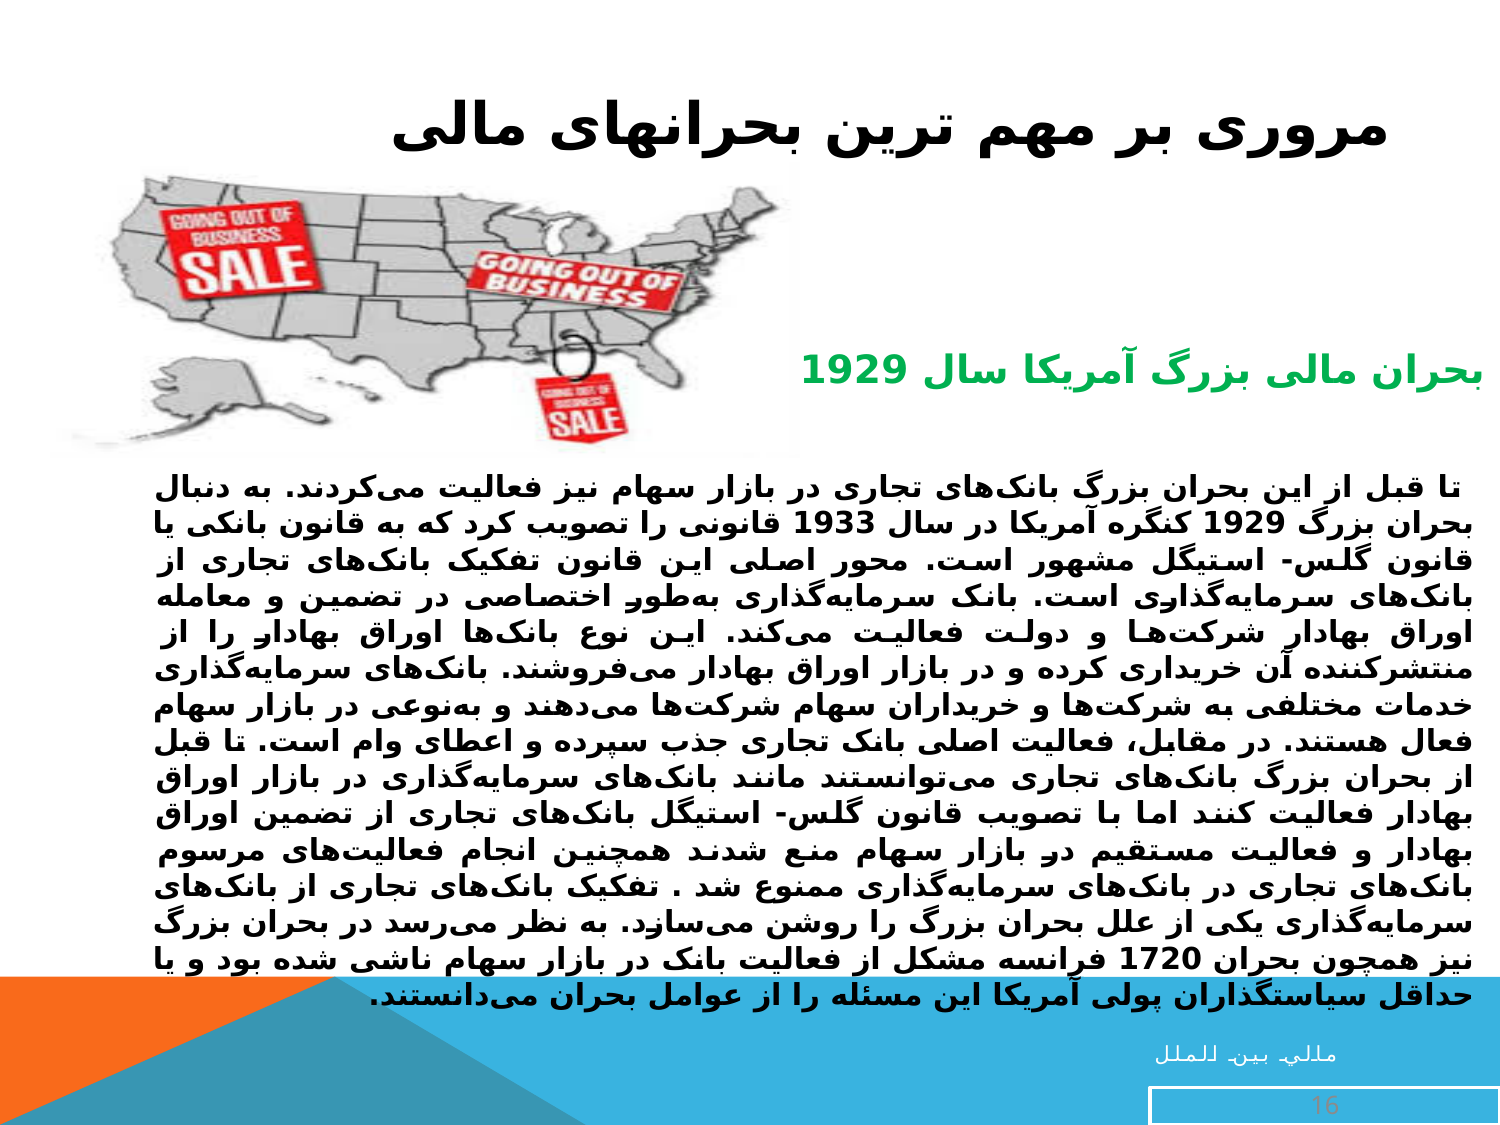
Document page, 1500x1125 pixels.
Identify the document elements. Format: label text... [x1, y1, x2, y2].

footer مالي بين الملل [577, 1031, 1352, 1076]
list بحران مالی بزرگ آمریکا سال 1929: تا قبل از این بحران بزرگ بانک‌های تجاری در بازار سهام نیز فعالیت می‌کردند. به دنبال بحران بزرگ 1929 کنگره آمریکا در سال 1933 قانونی را تصویب کرد که به قانون بانکی یا قانون گلس- استیگل مشهور است. محور اصلی این قانون تفکیک بانک‌های تجاری از بانک‌های سرمایه‌گذاری است. بانک سرمایه‌گذاری به‌طور اختصاصی در تضمین و معامله اوراق بهادار شرکت‌ها و دولت فعالیت می‌کند. این نوع بانک‌ها اوراق بهادار را از منتشرکننده آن خریداری کرده و در بازار اوراق بهادار می‌فروشند. بانک‌های سرمایه‌گذاری خدمات مختلفی به شرکت‌ها و خریداران سهام شرکت‌ها می‌دهند و به‌نوعی در بازار سهام فعال هستند. در مقابل، فعالیت اصلی بانک تجاری جذب سپرده و اعطای وام است. تا قبل از بحران بزرگ بانک‌های تجاری می‌توانستند مانند بانک‌های سرمایه‌گذاری در بازار اوراق بهادار فعالیت کنند اما با تصویب قانون گلس- استیگل بانک‌های تجاری از تضمین اوراق بهادار و فعالیت مستقیم در بازار سهام منع شدند همچنین انجام فعالیت‌های مرسوم بانک‌های تجاری در بانک‌های سرمایه‌گذاری ممنوع شد . تفکیک بانک‌های تجاری از بانک‌های سرمایه‌گذاری یکی از علل بحران بزرگ را روشن می‌سازد. به نظر می‌رسد در بحران بزرگ نیز همچون بحران 1720 فرانسه مشکل از فعالیت بانک در بازار سهام ناشی شده بود و یا حداقل سیاستگذاران پولی آمریکا این مسئله را از عوامل بحران می‌دانستند. [137, 337, 1500, 1038]
slide_number 16 [1148, 1086, 1500, 1125]
title مروری بر مهم ترین بحرانهای مالی [168, 75, 1407, 168]
picture [49, 162, 801, 458]
